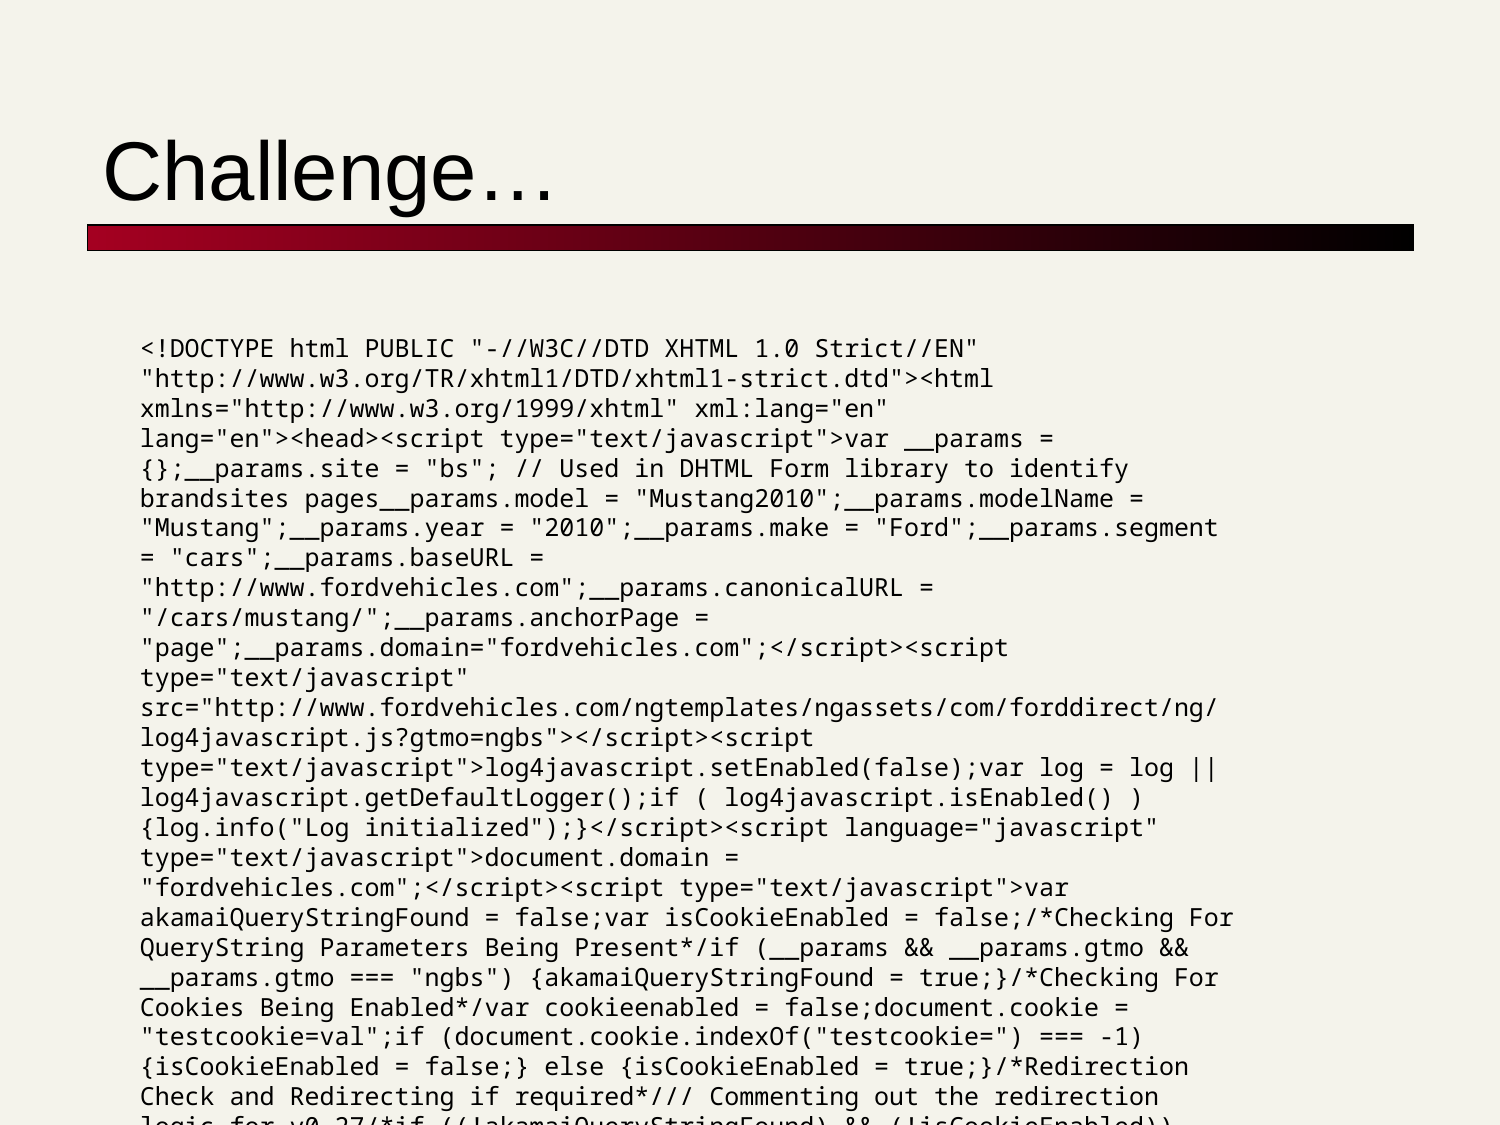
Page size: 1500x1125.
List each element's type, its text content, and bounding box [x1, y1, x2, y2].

title Challenge… [87, 62, 1413, 226]
text_box <!DOCTYPE html PUBLIC "-//W3C//DTD XHTML 1.0 Strict//EN" "http://www.w3.org/TR/xhtml1/DTD/xhtml1-strict.dtd"><html xmlns="http://www.w3.org/1999/xhtml" xml:lang="en" lang="en"><head><script type="text/javascript">var __params = {};__params.site = "bs"; // Used in DHTML Form library to identify brandsites pages__params.model = "Mustang2010";__params.modelName = "Mustang";__params.year = "2010";__params.make = "Ford";__params.segment = "cars";__params.baseURL = "http://www.fordvehicles.com";__params.canonicalURL = "/cars/mustang/";__params.anchorPage = "page";__params.domain="fordvehicles.com";</script><script type="text/javascript" src="http://www.fordvehicles.com/ngtemplates/ngassets/com/forddirect/ng/log4javascript.js?gtmo=ngbs"></script><script type="text/javascript">log4javascript.setEnabled(false);var log = log || log4javascript.getDefaultLogger();if ( log4javascript.isEnabled() ) {log.info("Log initialized");}</script><script language="javascript" type="text/javascript">document.domain = "fordvehicles.com";</script><script type="text/javascript">var akamaiQueryStringFound = false;var isCookieEnabled = false;/*Checking For QueryString Parameters Being Present*/if (__params && __params.gtmo && __params.gtmo === "ngbs") {akamaiQueryStringFound = true;}/*Checking For Cookies Being Enabled*/var cookieenabled = false;document.cookie = "testcookie=val";if (document.cookie.indexOf("testcookie=") === -1) {isCookieEnabled = false;} else {isCookieEnabled = true;}/*Redirection Check and Redirecting if required*/// Commenting out the redirection logic for v0.27/*if ((!akamaiQueryStringFound) && (!isCookieEnabled)) {window.location.replace("http://www2.fordvehicles.com");} [124, 324, 1250, 1125]
